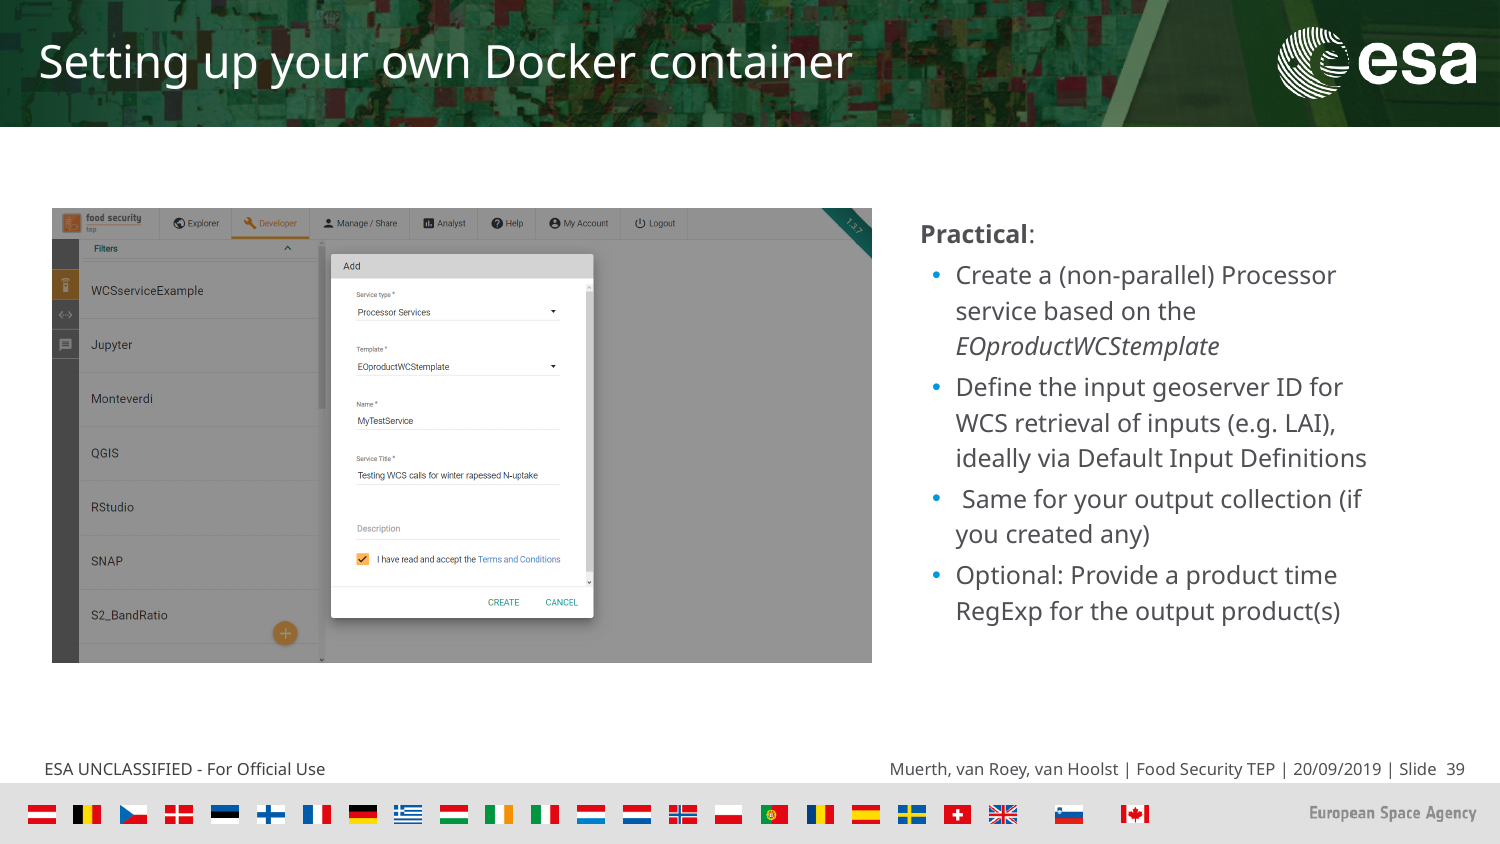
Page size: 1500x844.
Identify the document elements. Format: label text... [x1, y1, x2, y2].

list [51, 208, 873, 663]
list Practical: Create a (non-parallel) Processor service based on the EOproductWCStemplate Define the input geoserver ID for WCS retrieval of inputs (e.g. LAI), ideally via Default Input Definitions Same for your output collection (if you created any) Optional: Provide a product time RegExp for the output product(s) [905, 205, 1402, 738]
picture [0, 0, 1500, 127]
picture [0, 783, 1500, 844]
title Setting up your own Docker container [23, 24, 1201, 96]
